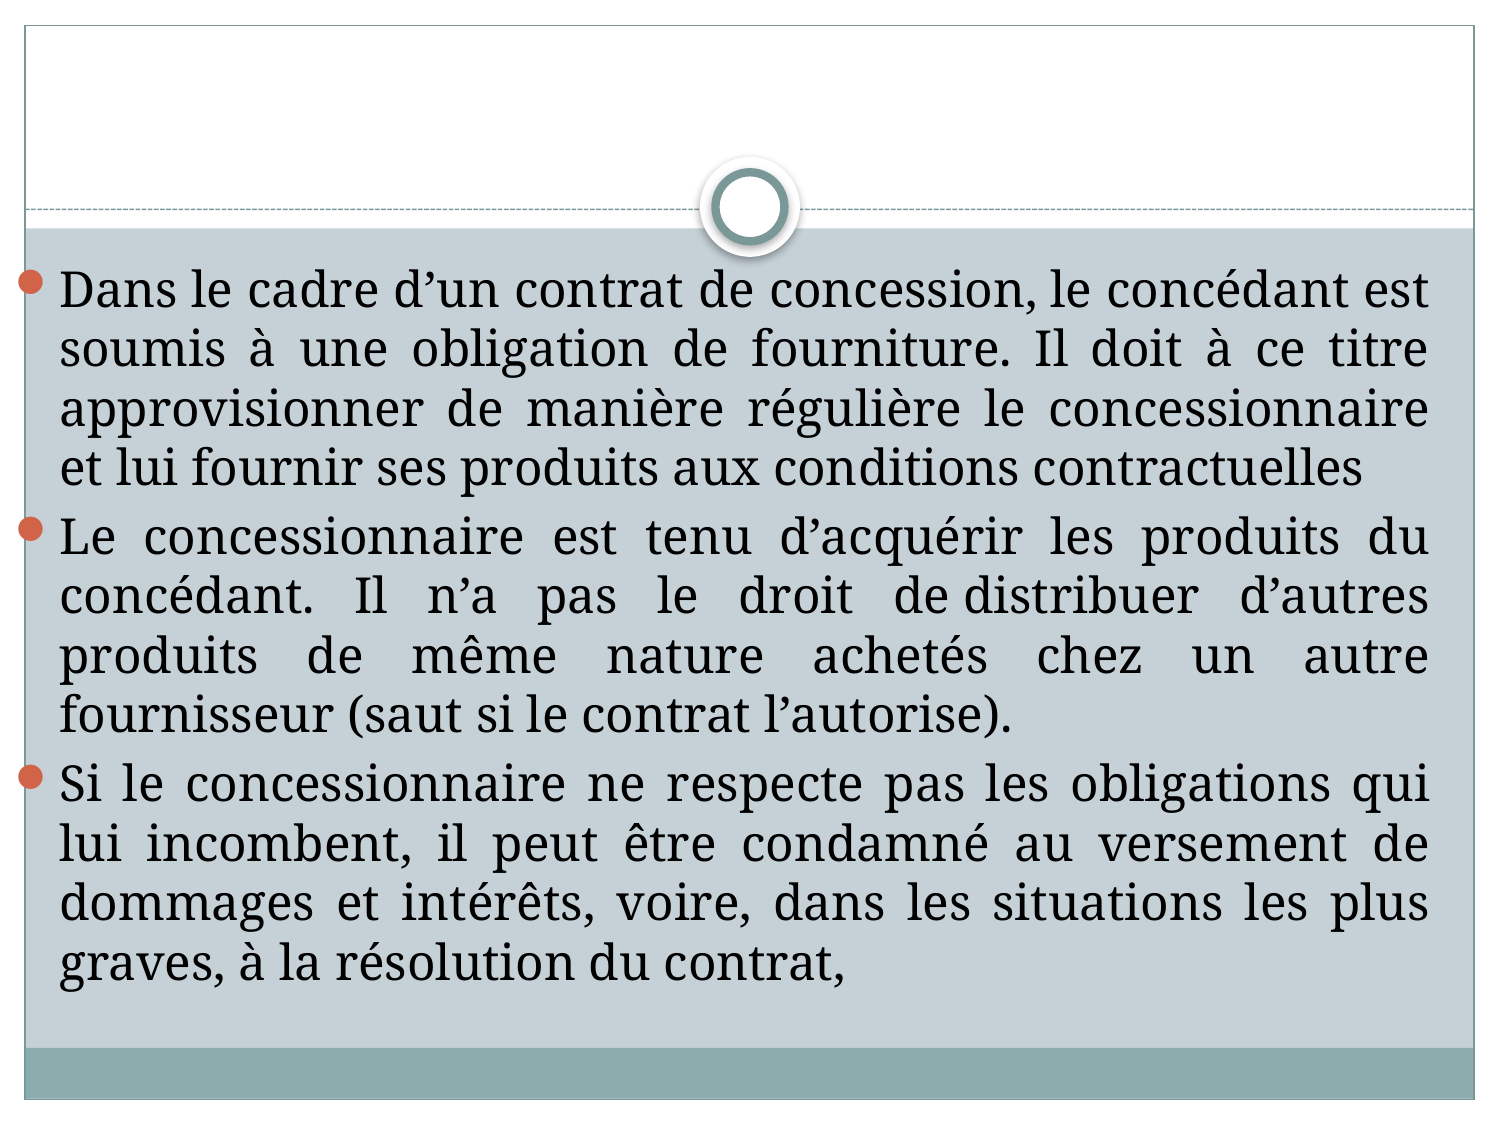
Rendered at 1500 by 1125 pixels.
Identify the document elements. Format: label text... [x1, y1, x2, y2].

list Dans le cadre d’un contrat de concession, le concédant est soumis à une obligation de fourniture. Il doit à ce titre approvisionner de manière régulière le concessionnaire et lui fournir ses produits aux conditions contractuelles Le concessionnaire est tenu d’acquérir les produits du concédant. Il n’a pas le droit de distribuer d’autres produits de même nature achetés chez un autre fournisseur (saut si le contrat l’autorise). Si le concessionnaire ne respecte pas les obligations qui lui incombent, il peut être condamné au versement de dommages et intérêts, voire, dans les situations les plus graves, à la résolution du contrat, [0, 250, 1445, 1001]
